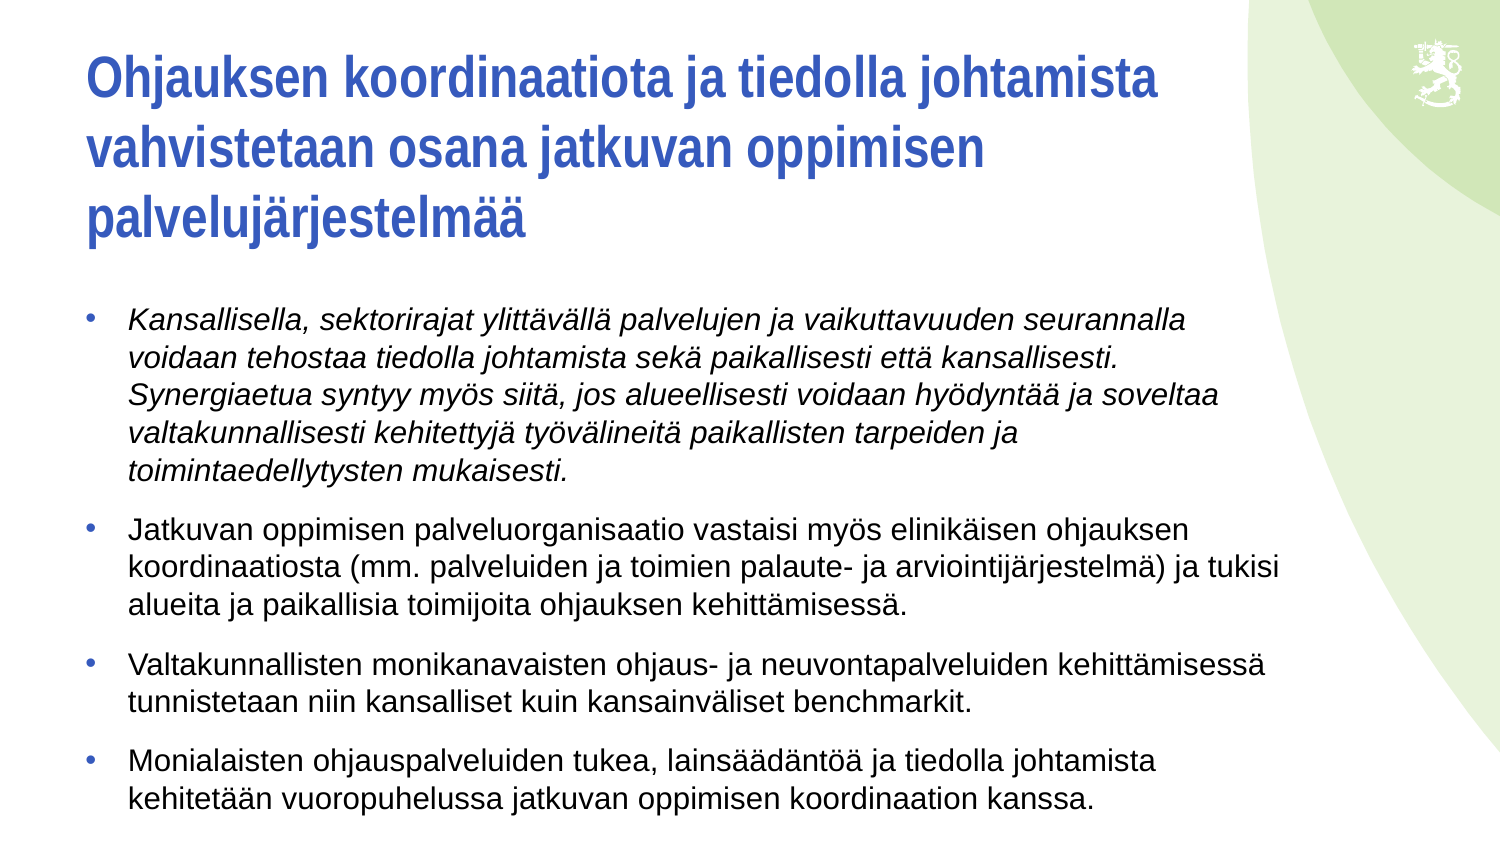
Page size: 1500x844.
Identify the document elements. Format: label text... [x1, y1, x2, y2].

list Kansallisella, sektorirajat ylittävällä palvelujen ja vaikuttavuuden seurannalla voidaan tehostaa tiedolla johtamista sekä paikallisesti että kansallisesti. Synergiaetua syntyy myös siitä, jos alueellisesti voidaan hyödyntää ja soveltaa valtakunnallisesti kehitettyjä työvälineitä paikallisten tarpeiden ja toimintaedellytysten mukaisesti. Jatkuvan oppimisen palveluorganisaatio vastaisi myös elinikäisen ohjauksen koordinaatiosta (mm. palveluiden ja toimien palaute- ja arviointijärjestelmä) ja tukisi alueita ja paikallisia toimijoita ohjauksen kehittämisessä. Valtakunnallisten monikanavaisten ohjaus- ja neuvontapalveluiden kehittämisessä tunnistetaan niin kansalliset kuin kansainväliset benchmarkit. Monialaisten ohjauspalveluiden tukea, lainsäädäntöä ja tiedolla johtamista kehitetään vuoropuhelussa jatkuvan oppimisen koordinaation kanssa. [70, 291, 1305, 828]
title Ohjauksen koordinaatiota ja tiedolla johtamista vahvistetaan osana jatkuvan oppimisen palvelujärjestelmää [70, 38, 1306, 257]
